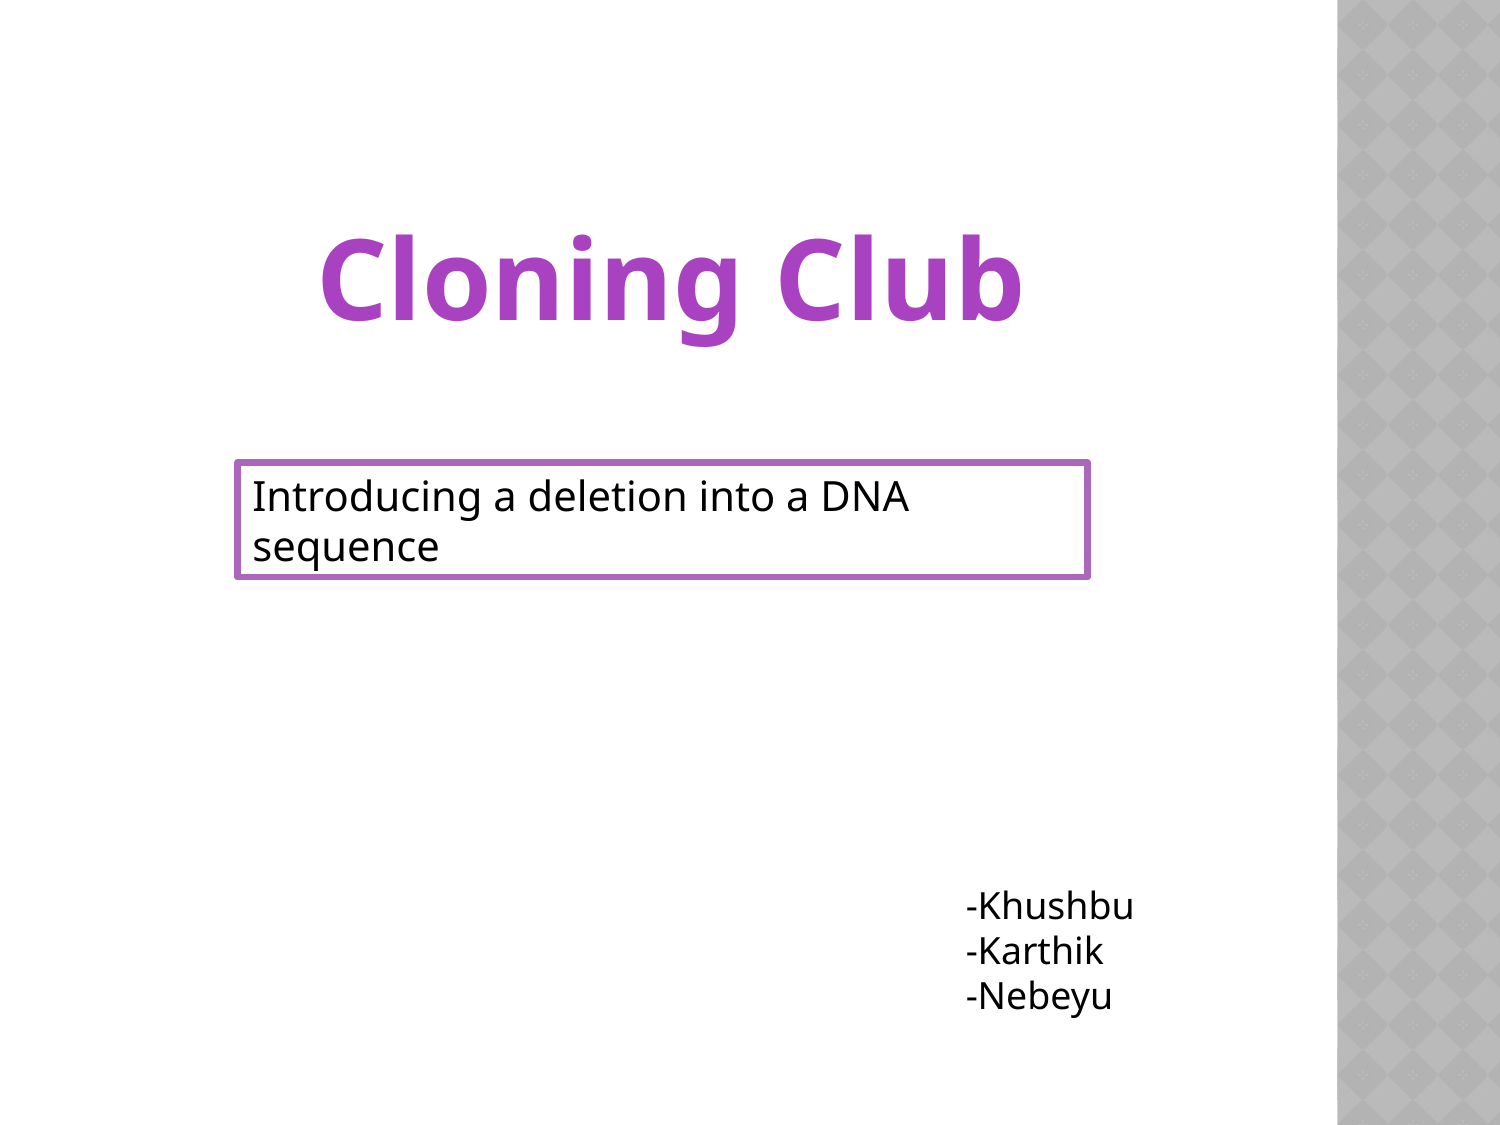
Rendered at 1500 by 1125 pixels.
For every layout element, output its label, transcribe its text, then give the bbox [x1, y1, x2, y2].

text_box Cloning Club [301, 199, 1041, 350]
text_box -Khushbu -Karthik -Nebeyu [951, 874, 1150, 1025]
text_box Introducing a deletion into a DNA sequence [234, 459, 1091, 580]
